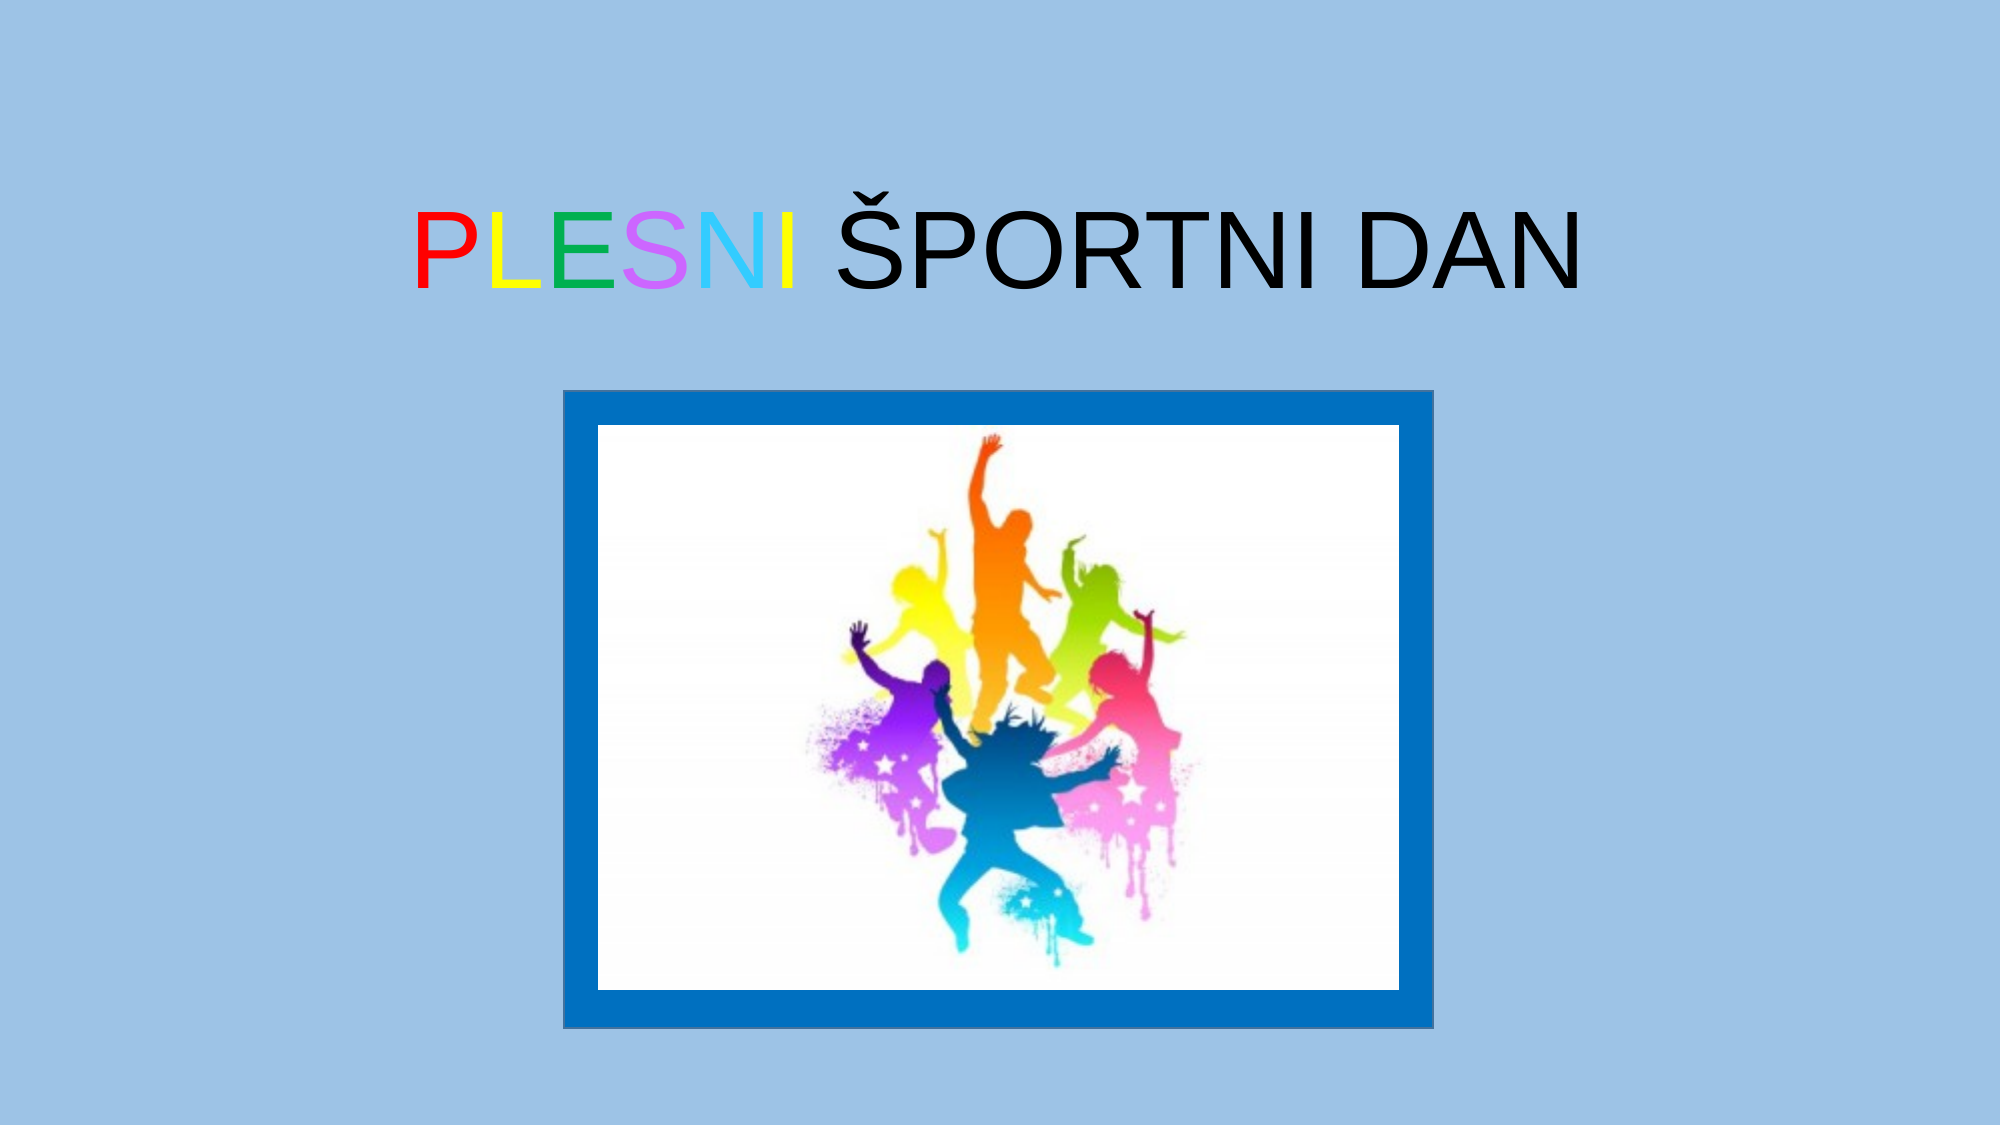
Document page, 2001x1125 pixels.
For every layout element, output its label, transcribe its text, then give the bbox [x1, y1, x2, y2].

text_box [563, 391, 1433, 1029]
title PLESNI ŠPORTNI DAN [248, 136, 1749, 320]
